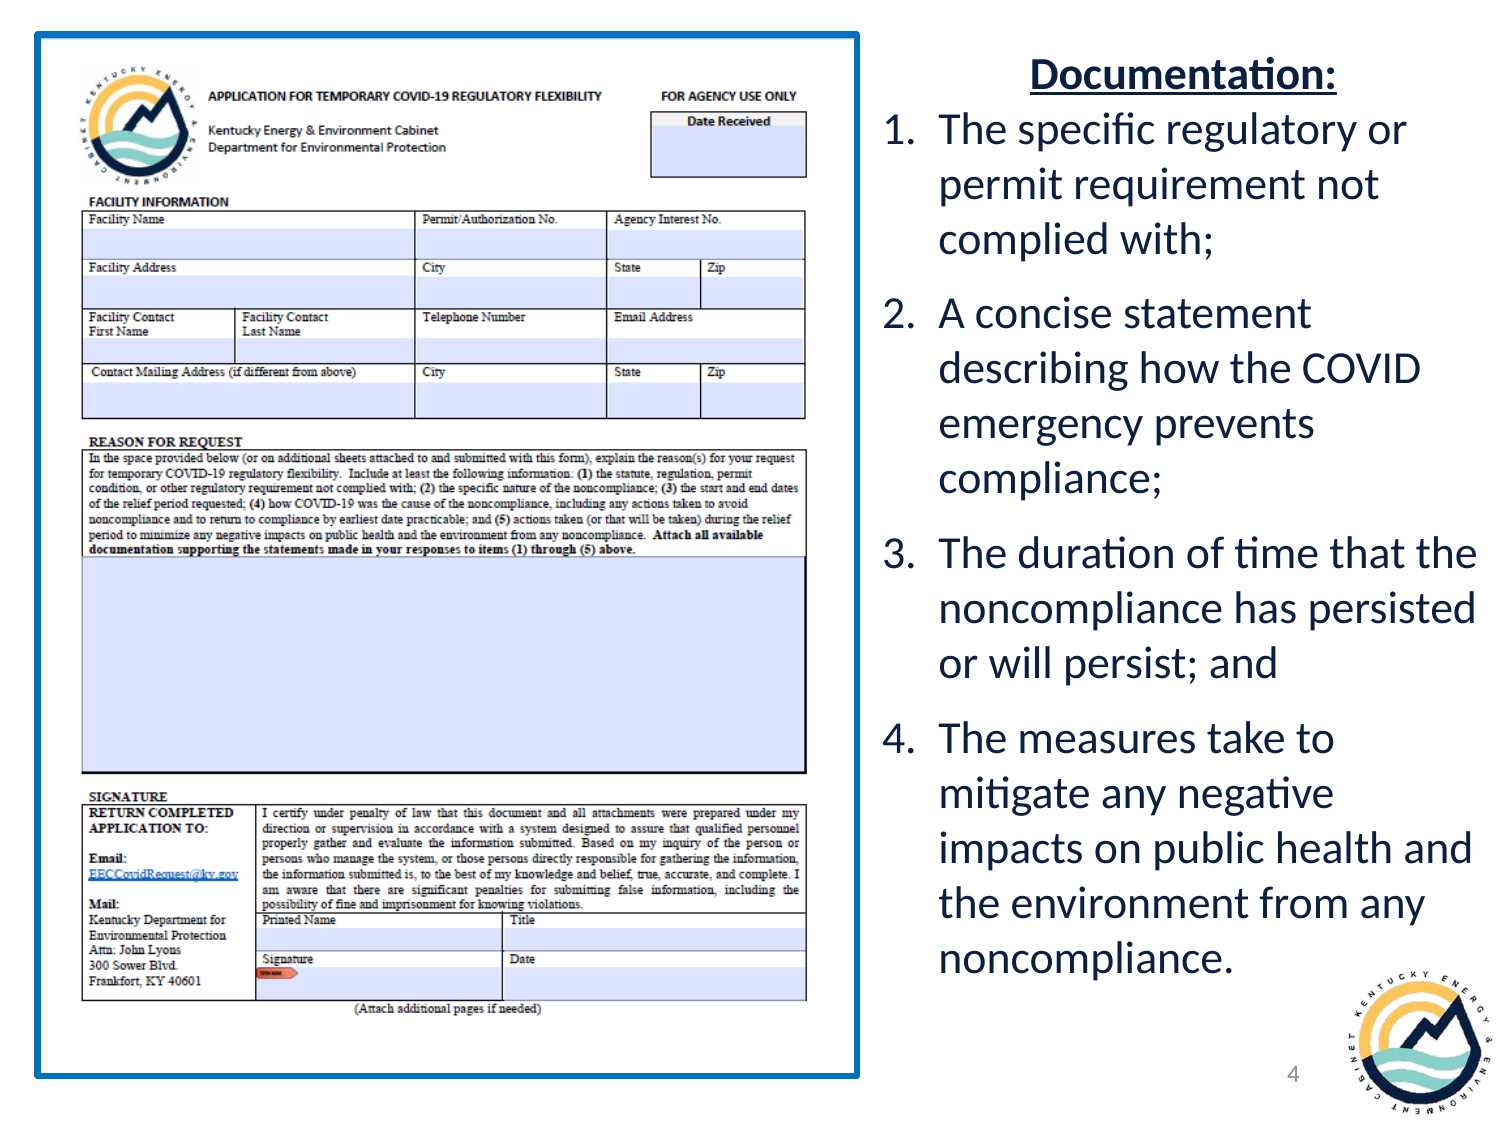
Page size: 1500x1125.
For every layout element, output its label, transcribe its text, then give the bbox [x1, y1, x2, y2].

text_box Documentation: The specific regulatory or permit requirement not complied with; A concise statement describing how the COVID emergency prevents compliance; The duration of time that the noncompliance has persisted or will persist; and The measures take to mitigate any negative impacts on public health and the environment from any noncompliance. [867, 35, 1500, 1091]
slide_number 4 [977, 1042, 1315, 1103]
picture [40, 37, 854, 1073]
picture [1346, 1091, 1494, 1116]
